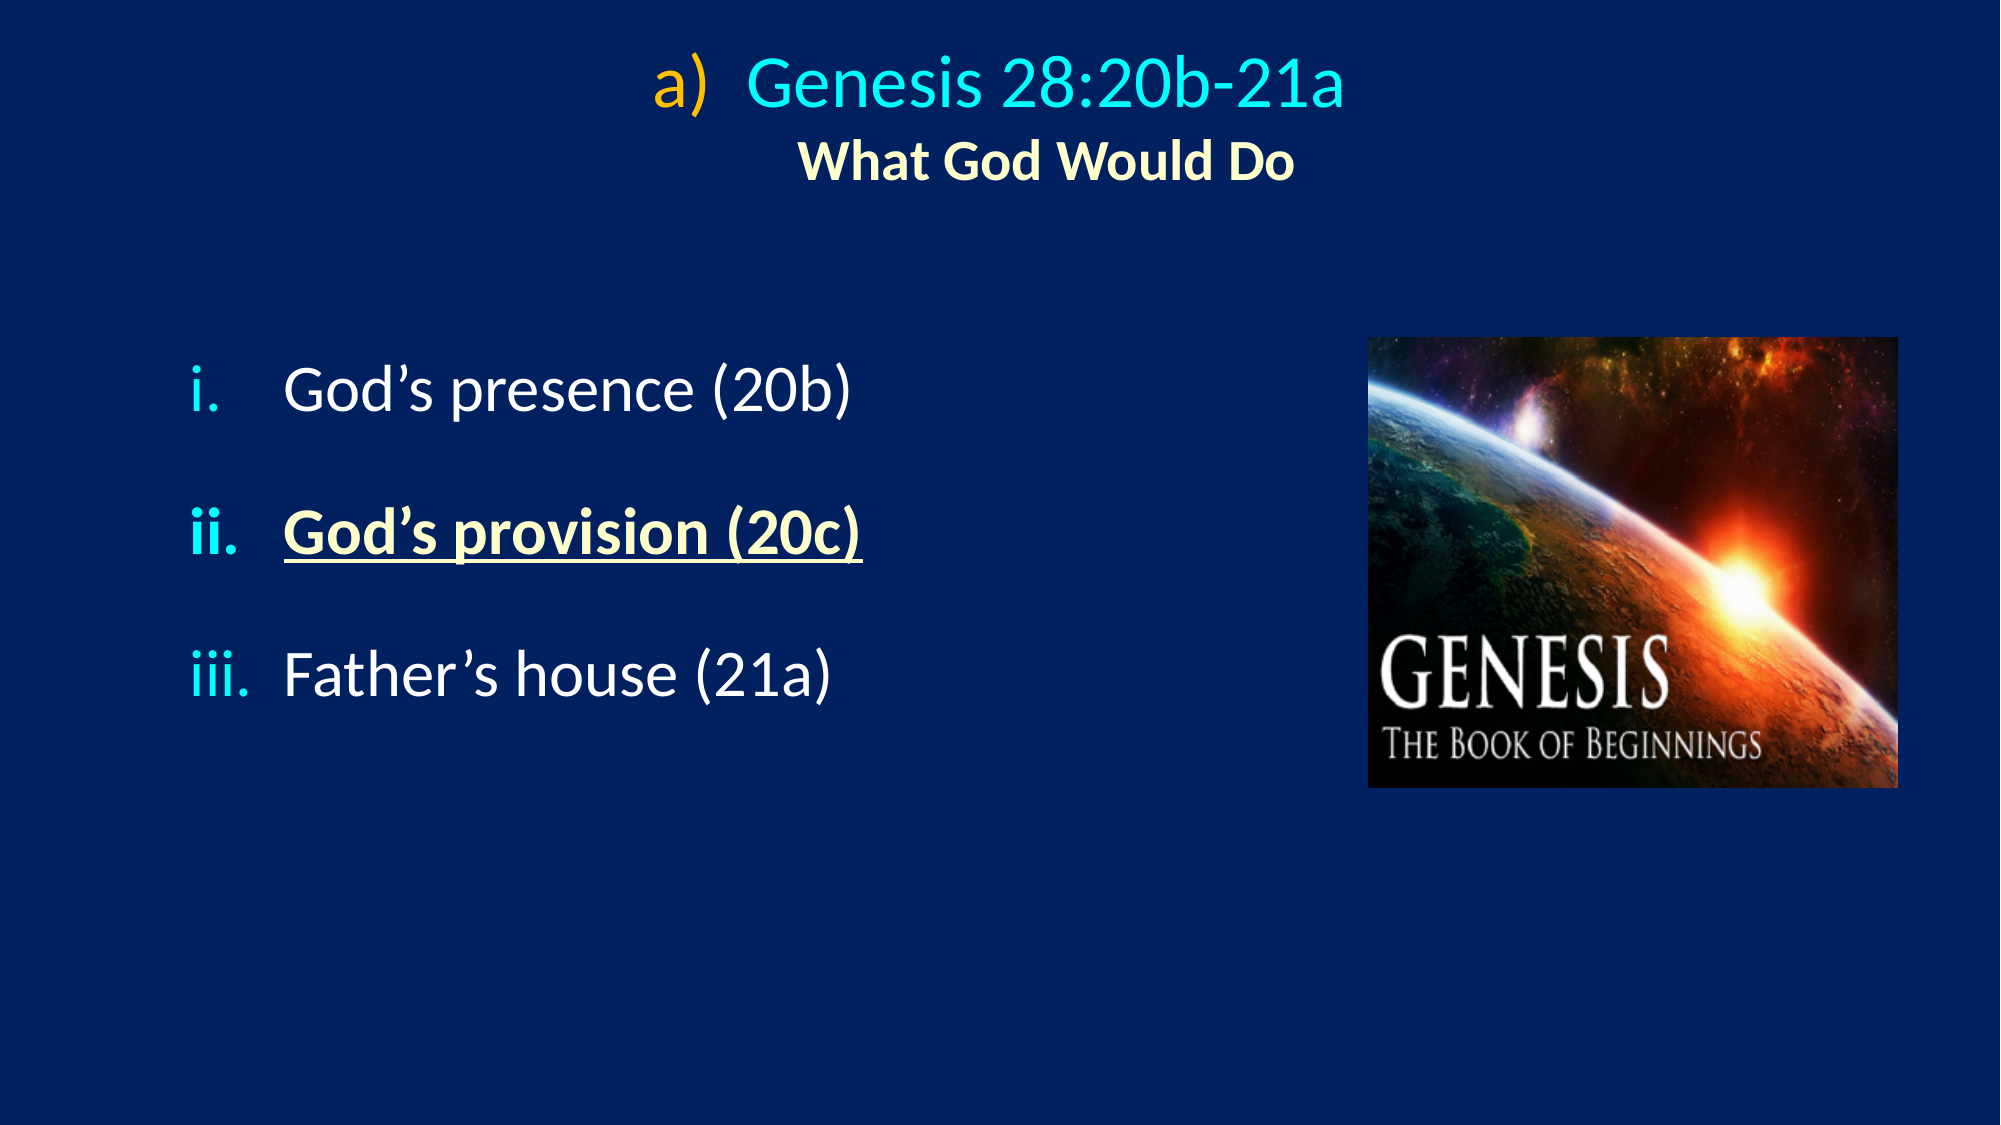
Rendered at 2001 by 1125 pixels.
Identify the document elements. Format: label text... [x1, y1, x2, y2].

list God’s presence (20b) God’s provision (20c) Father’s house (21a) [174, 337, 1116, 788]
picture [1367, 337, 1898, 788]
title Genesis 28:20b-21a What God Would Do [535, 37, 1464, 188]
